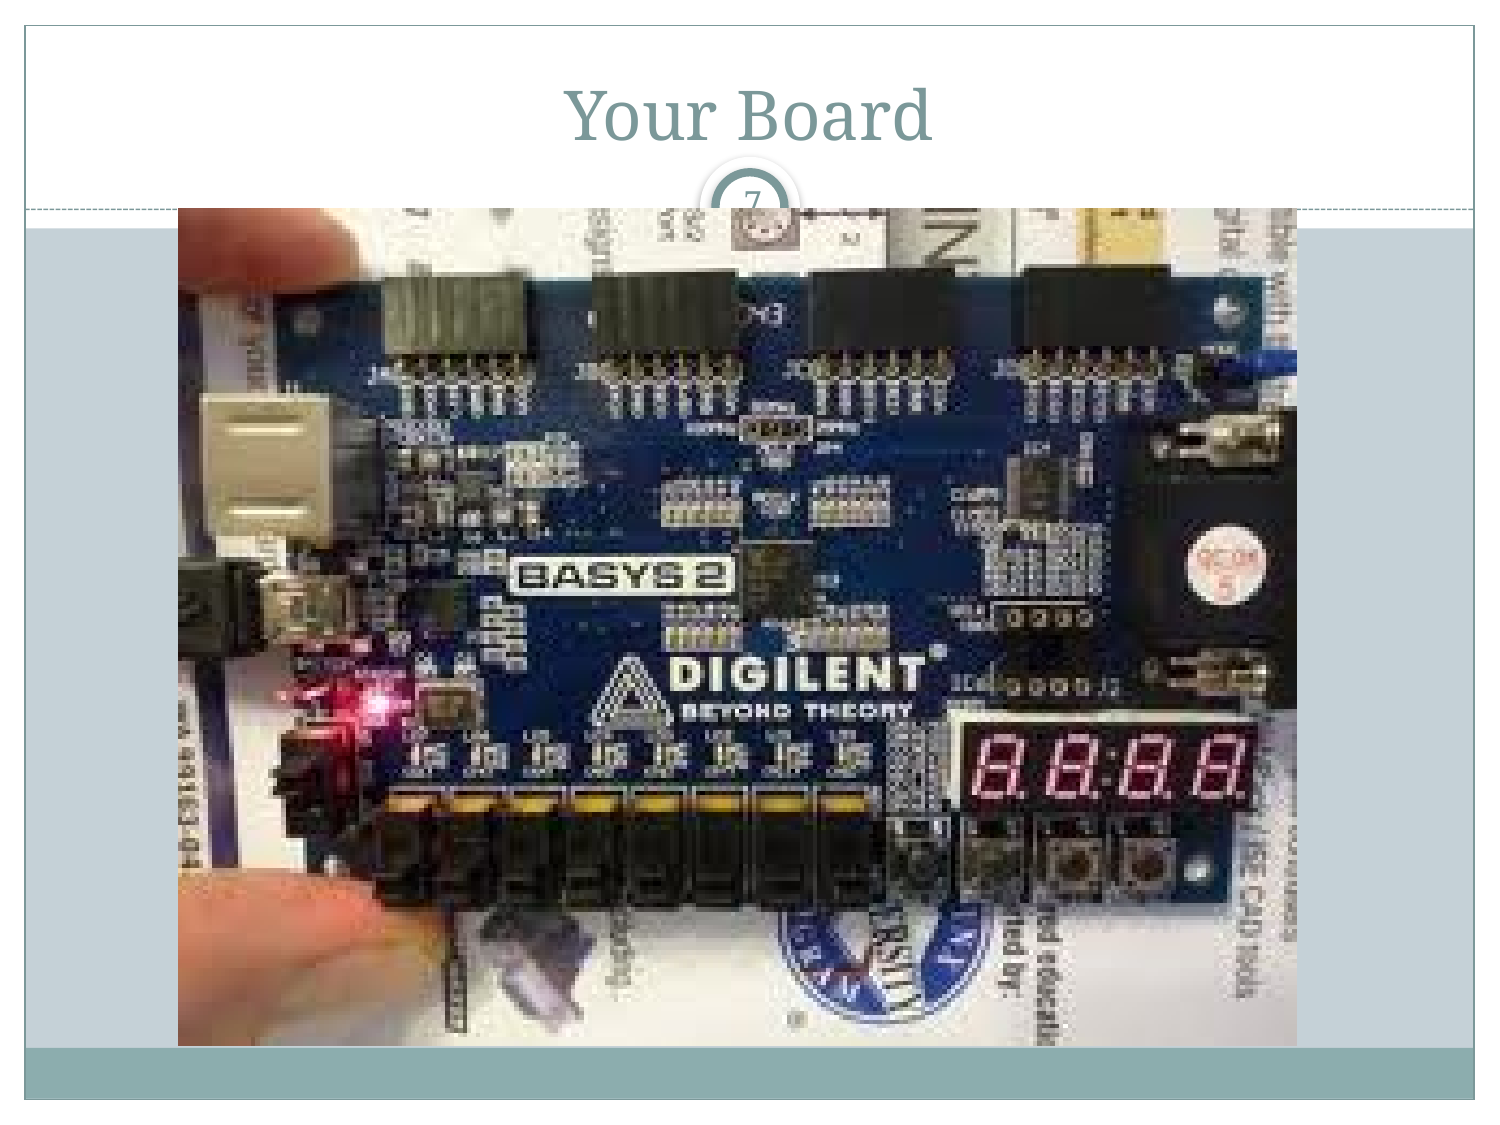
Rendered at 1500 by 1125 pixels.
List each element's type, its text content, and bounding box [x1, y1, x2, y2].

title Your Board [49, 37, 1450, 162]
slide_number 7 [715, 168, 791, 205]
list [177, 208, 1297, 1047]
